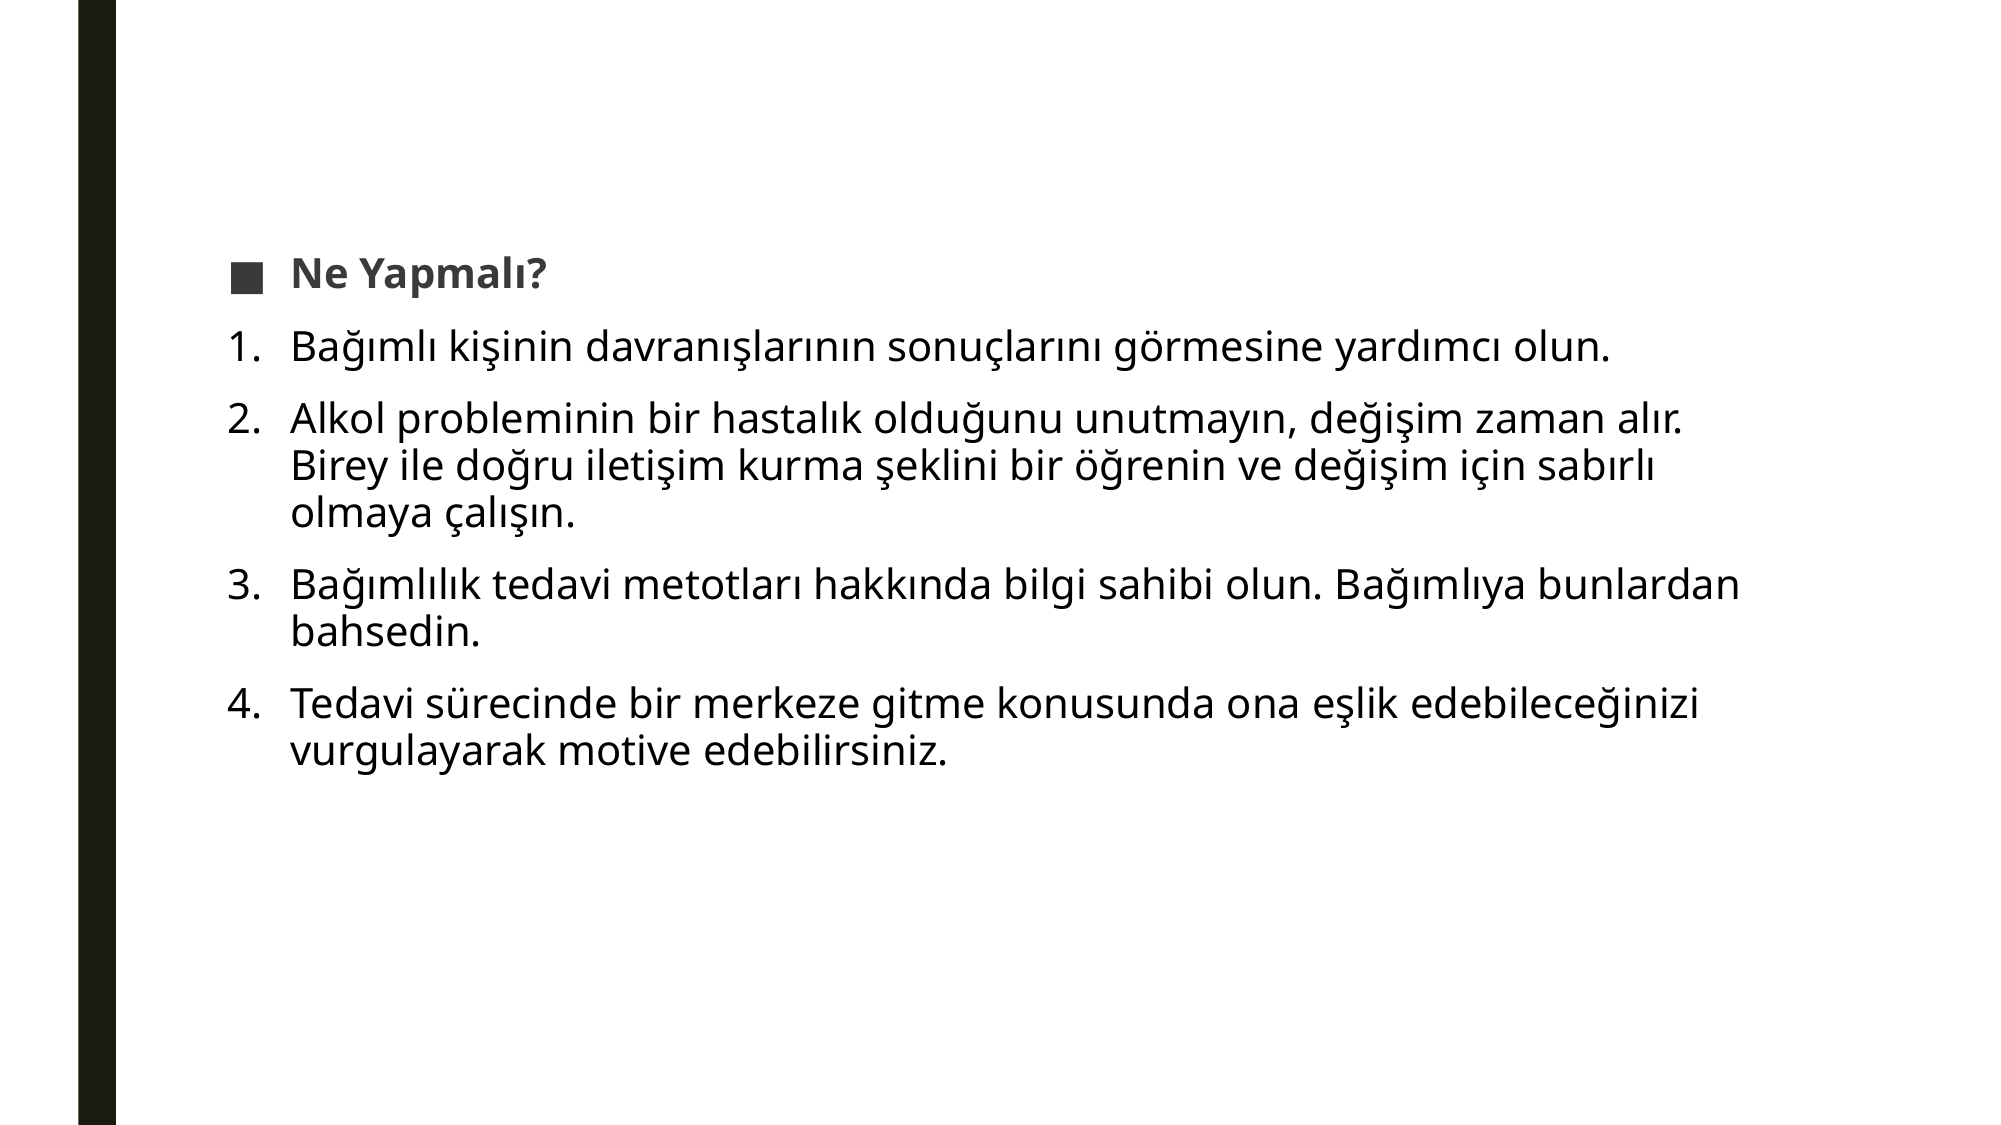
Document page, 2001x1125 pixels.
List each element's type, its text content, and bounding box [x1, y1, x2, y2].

list Ne Yapmalı? Bağımlı kişinin davranışlarının sonuçlarını görmesine yardımcı olun. Alkol probleminin bir hastalık olduğunu unutmayın, değişim zaman alır. Birey ile doğru iletişim kurma şeklini bir öğrenin ve değişim için sabırlı olmaya çalışın. Bağımlılık tedavi metotları hakkında bilgi sahibi olun. Bağımlıya bunlardan bahsedin. Tedavi sürecinde bir merkeze gitme konusunda ona eşlik edebileceğinizi vurgulayarak motive edebilirsiniz. [212, 243, 1788, 832]
